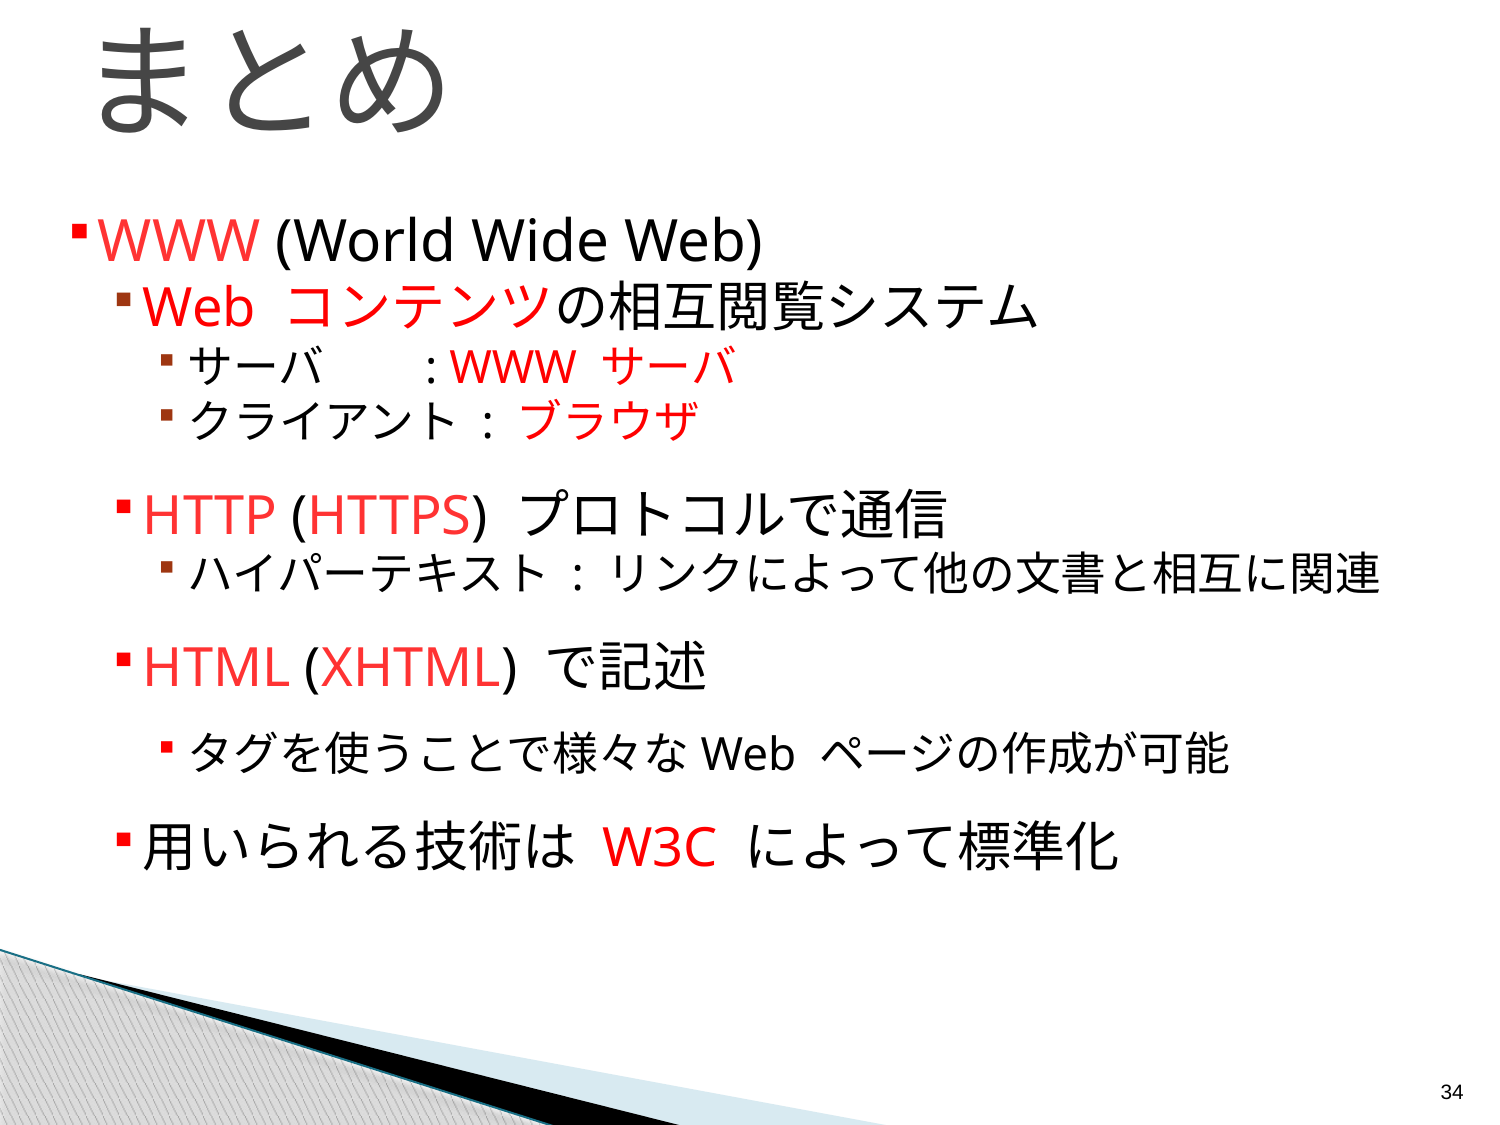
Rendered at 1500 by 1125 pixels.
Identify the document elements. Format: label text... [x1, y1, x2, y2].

text_box WWW (World Wide Web) Web コンテンツの相互閲覧システム サーバ : WWW サーバ クライアント : ブラウザ HTTP (HTTPS) プロトコルで通信 ハイパーテキスト : リンクによって他の文書と相互に関連 HTML (XHTML) で記述 タグを使うことで様々なWeb ページの作成が可能 用いられる技術は W3C によって標準化 [53, 160, 1426, 1075]
slide_number 34 [1418, 1051, 1479, 1112]
title まとめ [64, 12, 1340, 160]
